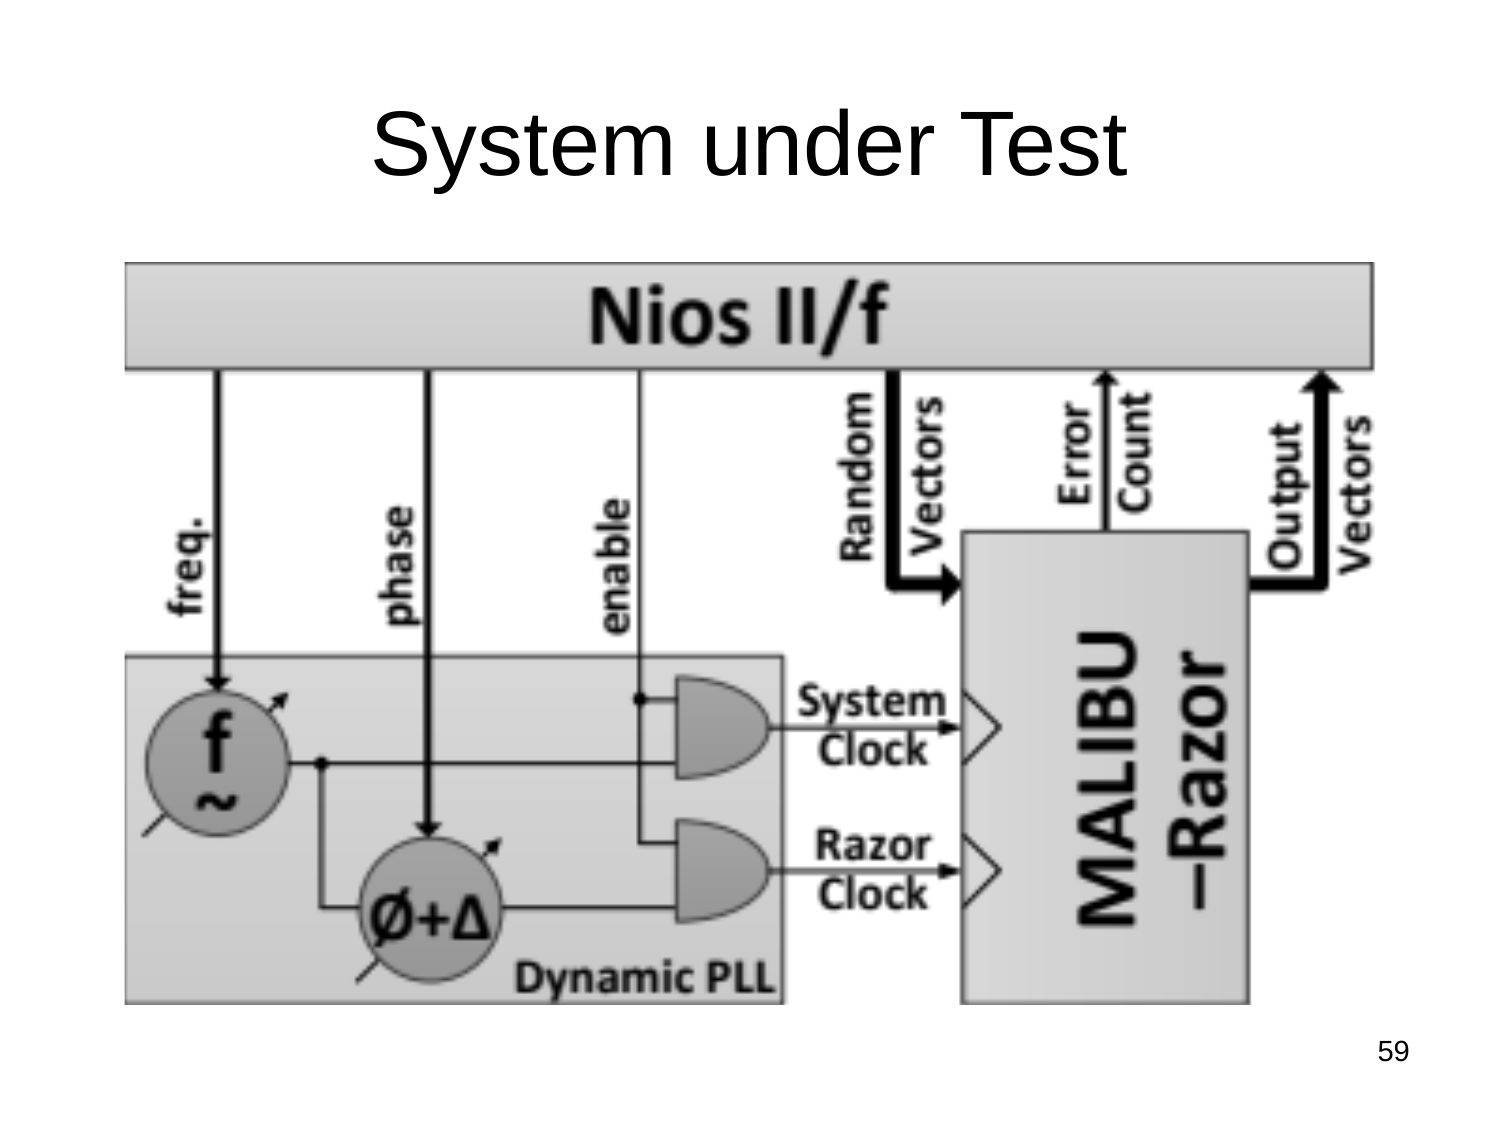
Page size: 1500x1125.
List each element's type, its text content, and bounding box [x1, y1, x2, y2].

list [74, 262, 1426, 1006]
title System under Test [75, 45, 1425, 233]
slide_number 59 [1074, 1024, 1425, 1103]
